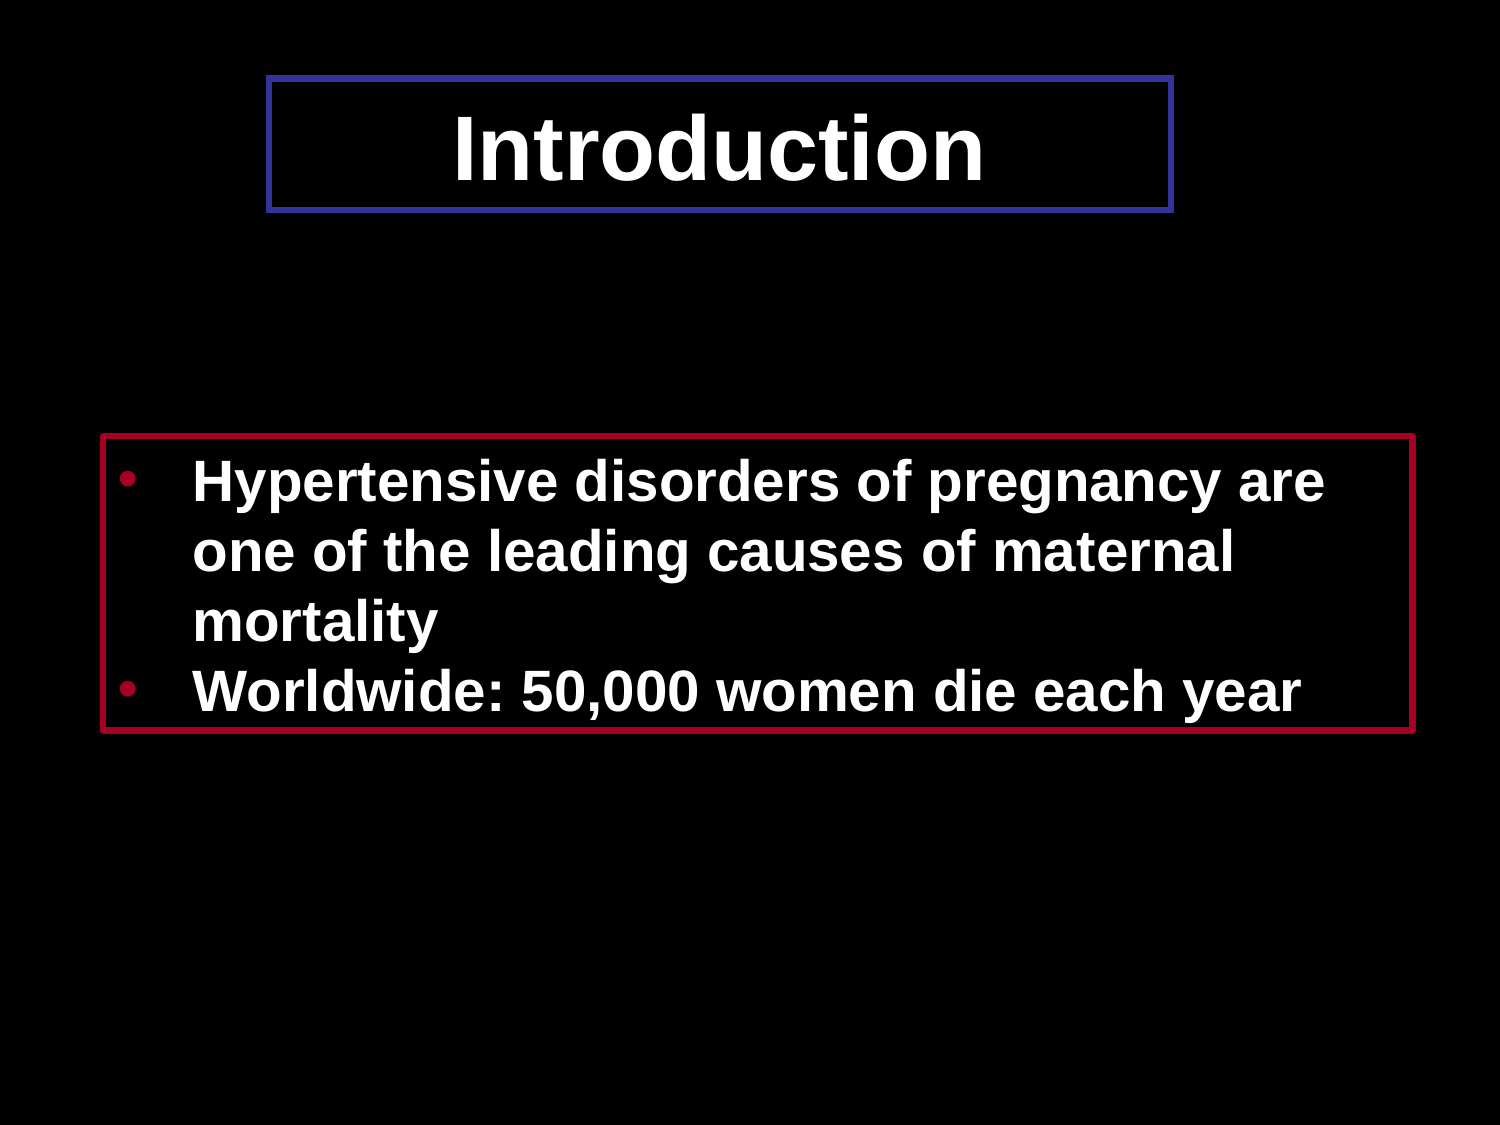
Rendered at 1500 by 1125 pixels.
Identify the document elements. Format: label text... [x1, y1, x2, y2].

title Introduction [266, 75, 1174, 213]
text_box Hypertensive disorders of pregnancy are one of the leading causes of maternal mortality Worldwide: 50,000 women die each year [102, 435, 1413, 731]
